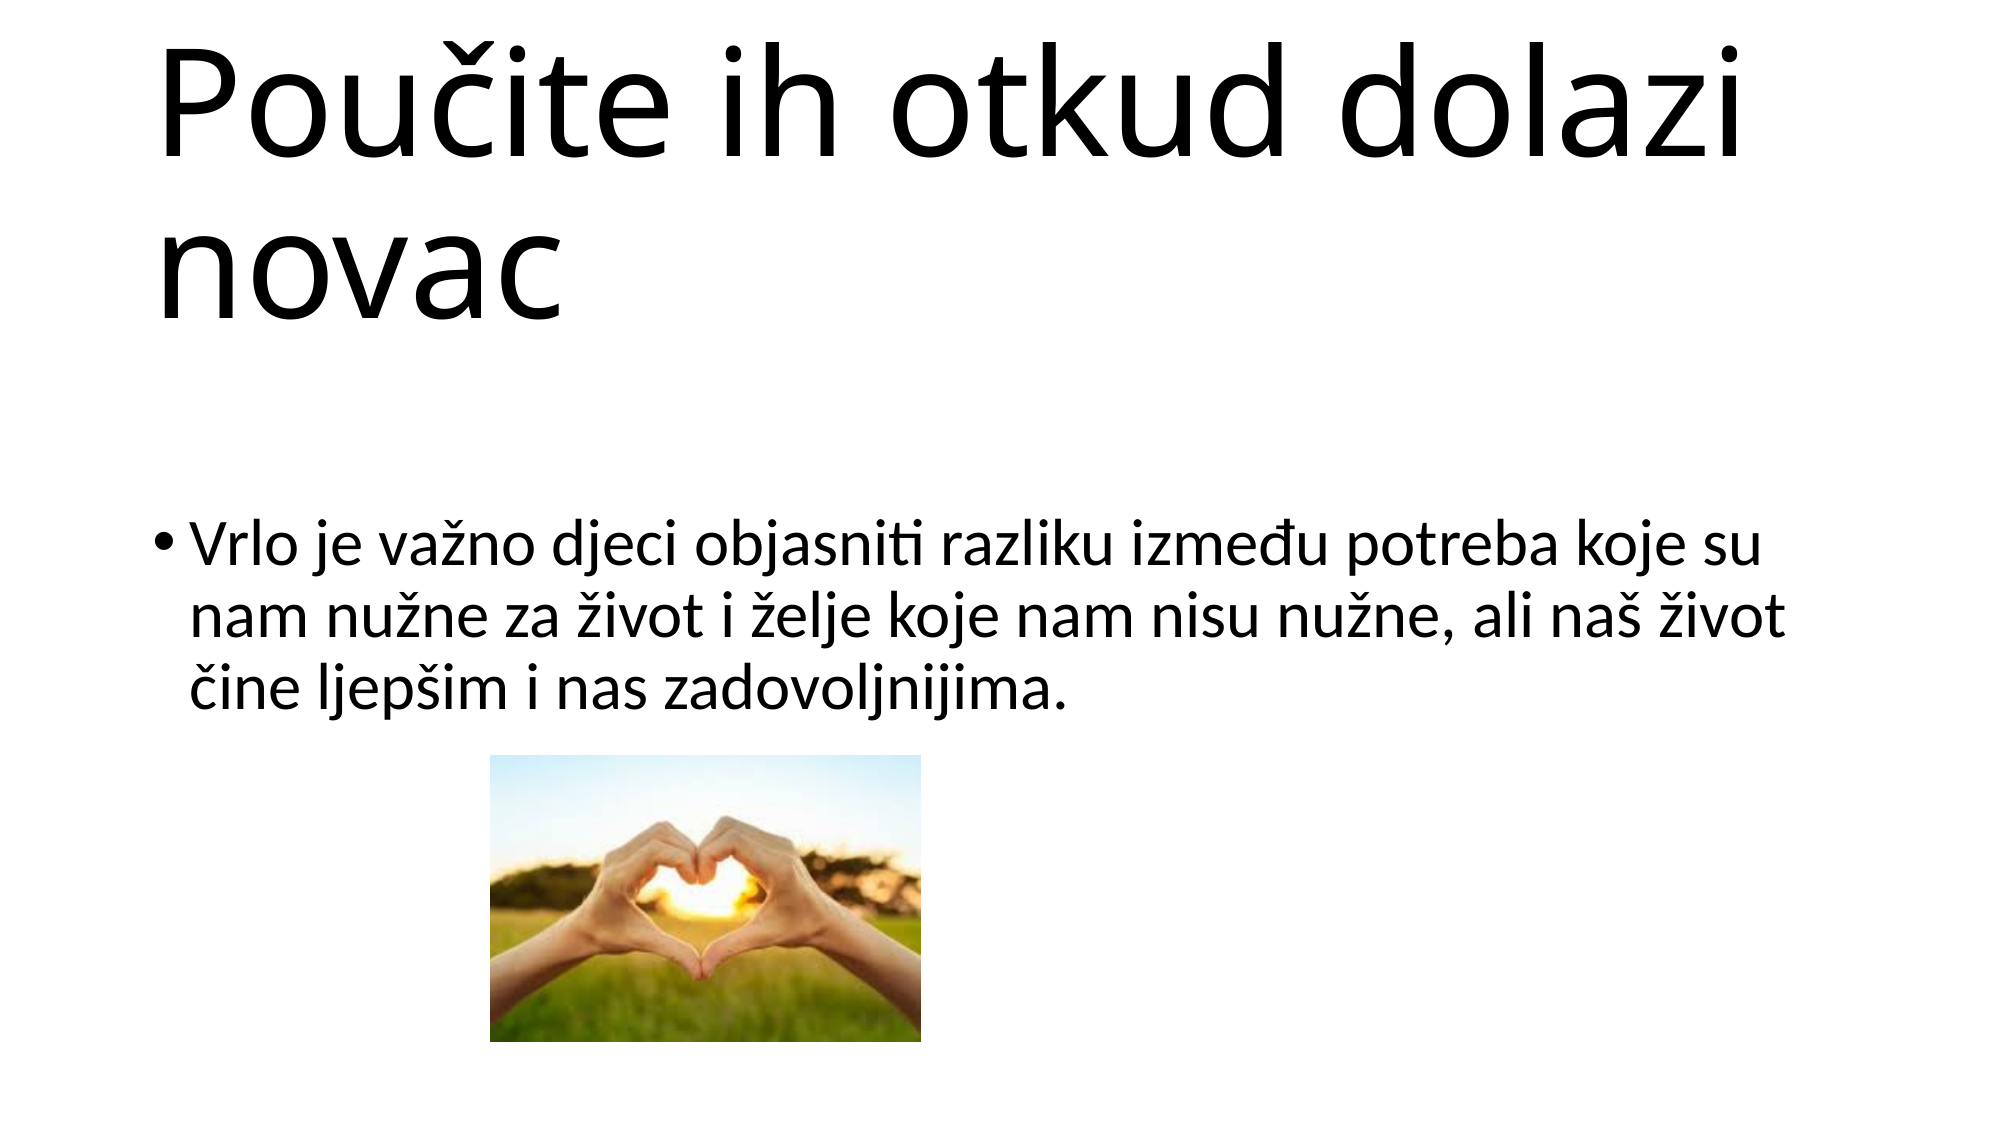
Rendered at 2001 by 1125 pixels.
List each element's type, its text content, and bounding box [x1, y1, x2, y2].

list Vrlo je važno djeci objasniti razliku između potreba koje su nam nužne za život i želje koje nam nisu nužne, ali naš život čine ljepšim i nas zadovoljnijima. [137, 299, 1863, 1014]
title Poučite ih otkud dolazi novac [137, 169, 1863, 299]
picture [490, 755, 921, 1042]
